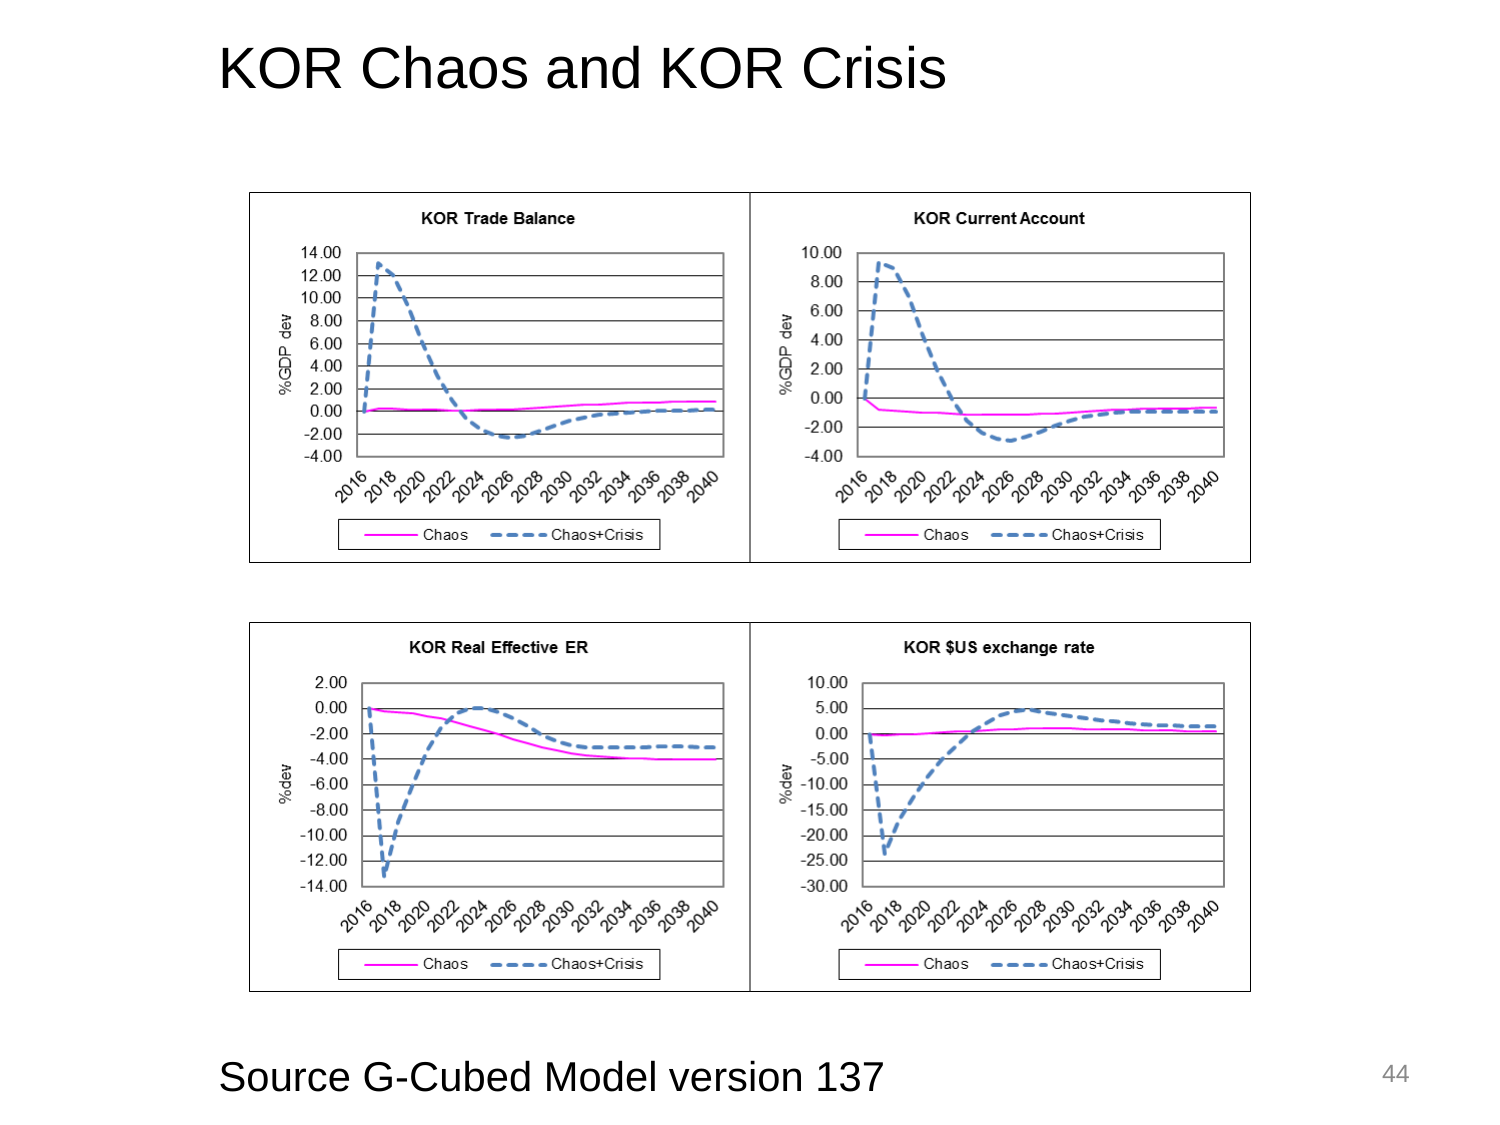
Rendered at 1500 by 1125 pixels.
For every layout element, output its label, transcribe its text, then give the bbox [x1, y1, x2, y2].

text_box Source G-Cubed Model version 137 [203, 1042, 1291, 1108]
picture [249, 622, 1251, 992]
text_box KOR Chaos and KOR Crisis [203, 22, 1291, 108]
picture [249, 192, 1251, 563]
slide_number 44 [1291, 1042, 1425, 1103]
